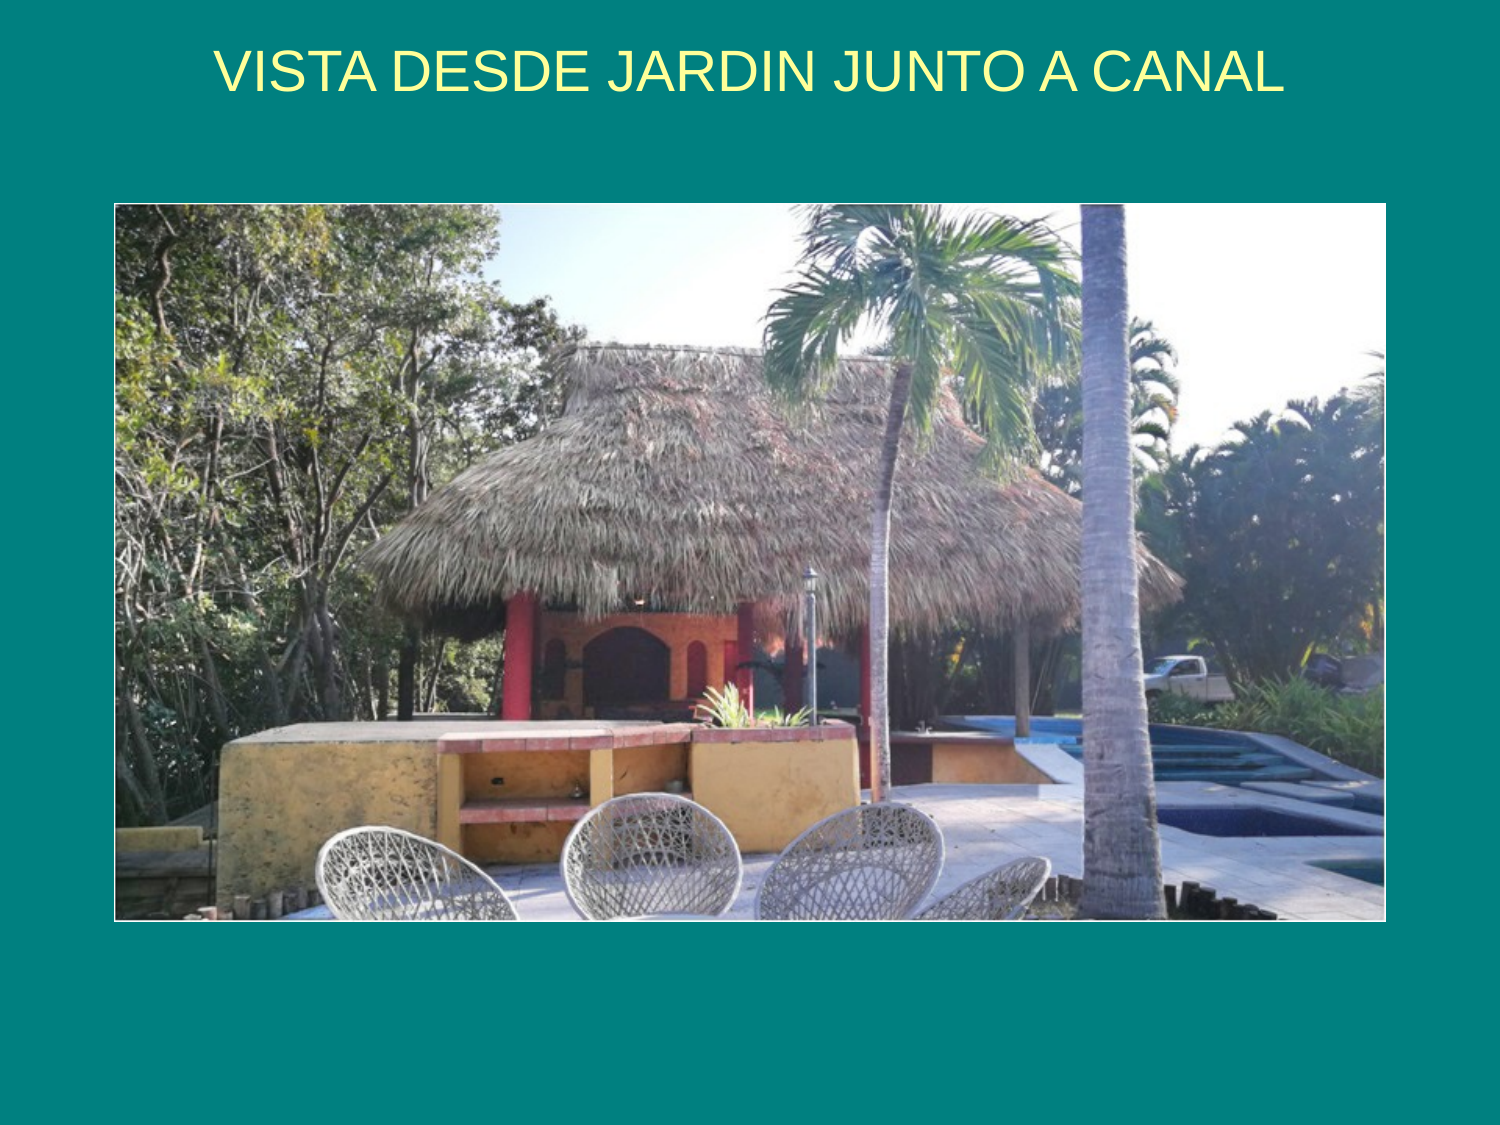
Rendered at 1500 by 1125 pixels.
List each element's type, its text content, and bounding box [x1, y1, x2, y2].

picture [114, 203, 1386, 922]
title VISTA DESDE JARDIN JUNTO A CANAL [74, 0, 1426, 138]
